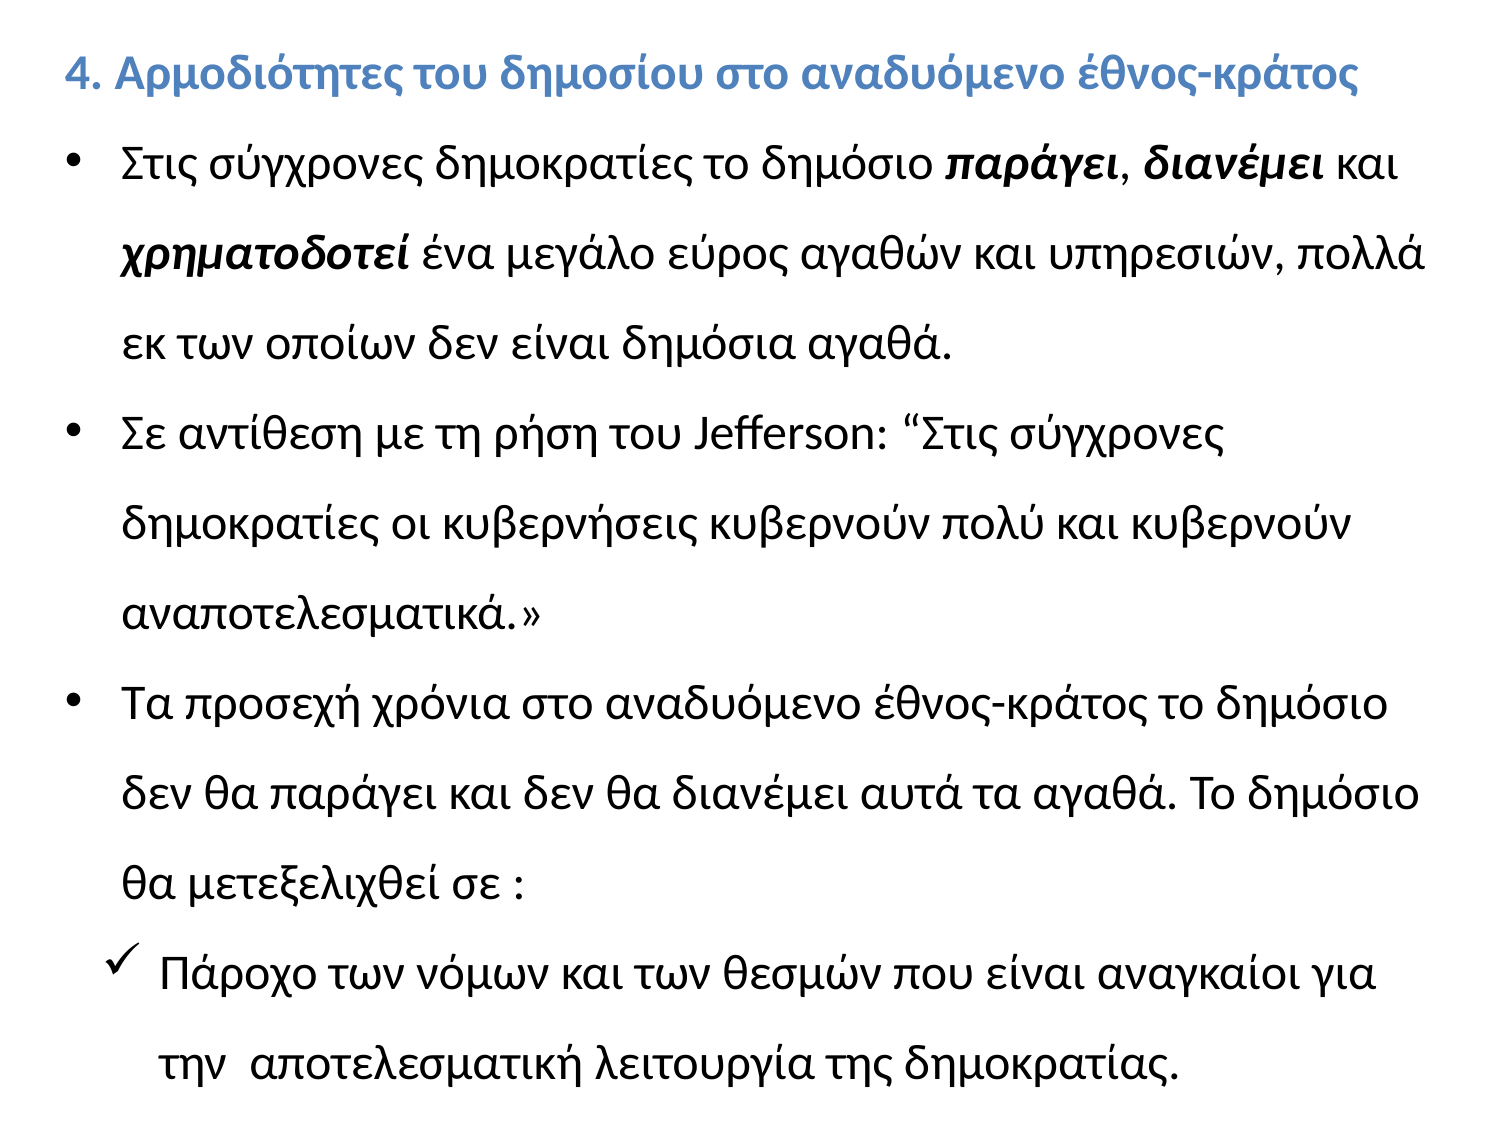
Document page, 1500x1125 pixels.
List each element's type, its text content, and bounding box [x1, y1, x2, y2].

text_box 4. Αρμοδιότητες του δημοσίου στο αναδυόμενο έθνος-κράτος Στις σύγχρονες δημοκρατίες το δημόσιο παράγει, διανέμει και χρηματοδοτεί ένα μεγάλο εύρος αγαθών και υπηρεσιών, πολλά εκ των οποίων δεν είναι δημόσια αγαθά. Σε αντίθεση με τη ρήση του Jefferson: “Στις σύγχρονες δημοκρατίες οι κυβερνήσεις κυβερνούν πολύ και κυβερνούν αναποτελεσματικά.» Τα προσεχή χρόνια στο αναδυόμενο έθνος-κράτος το δημόσιο δεν θα παράγει και δεν θα διανέμει αυτά τα αγαθά. Το δημόσιο θα μετεξελιχθεί σε : Πάροχο των νόμων και των θεσμών που είναι αναγκαίοι για την αποτελεσματική λειτουργία της δημοκρατίας. [50, 1, 1450, 1097]
